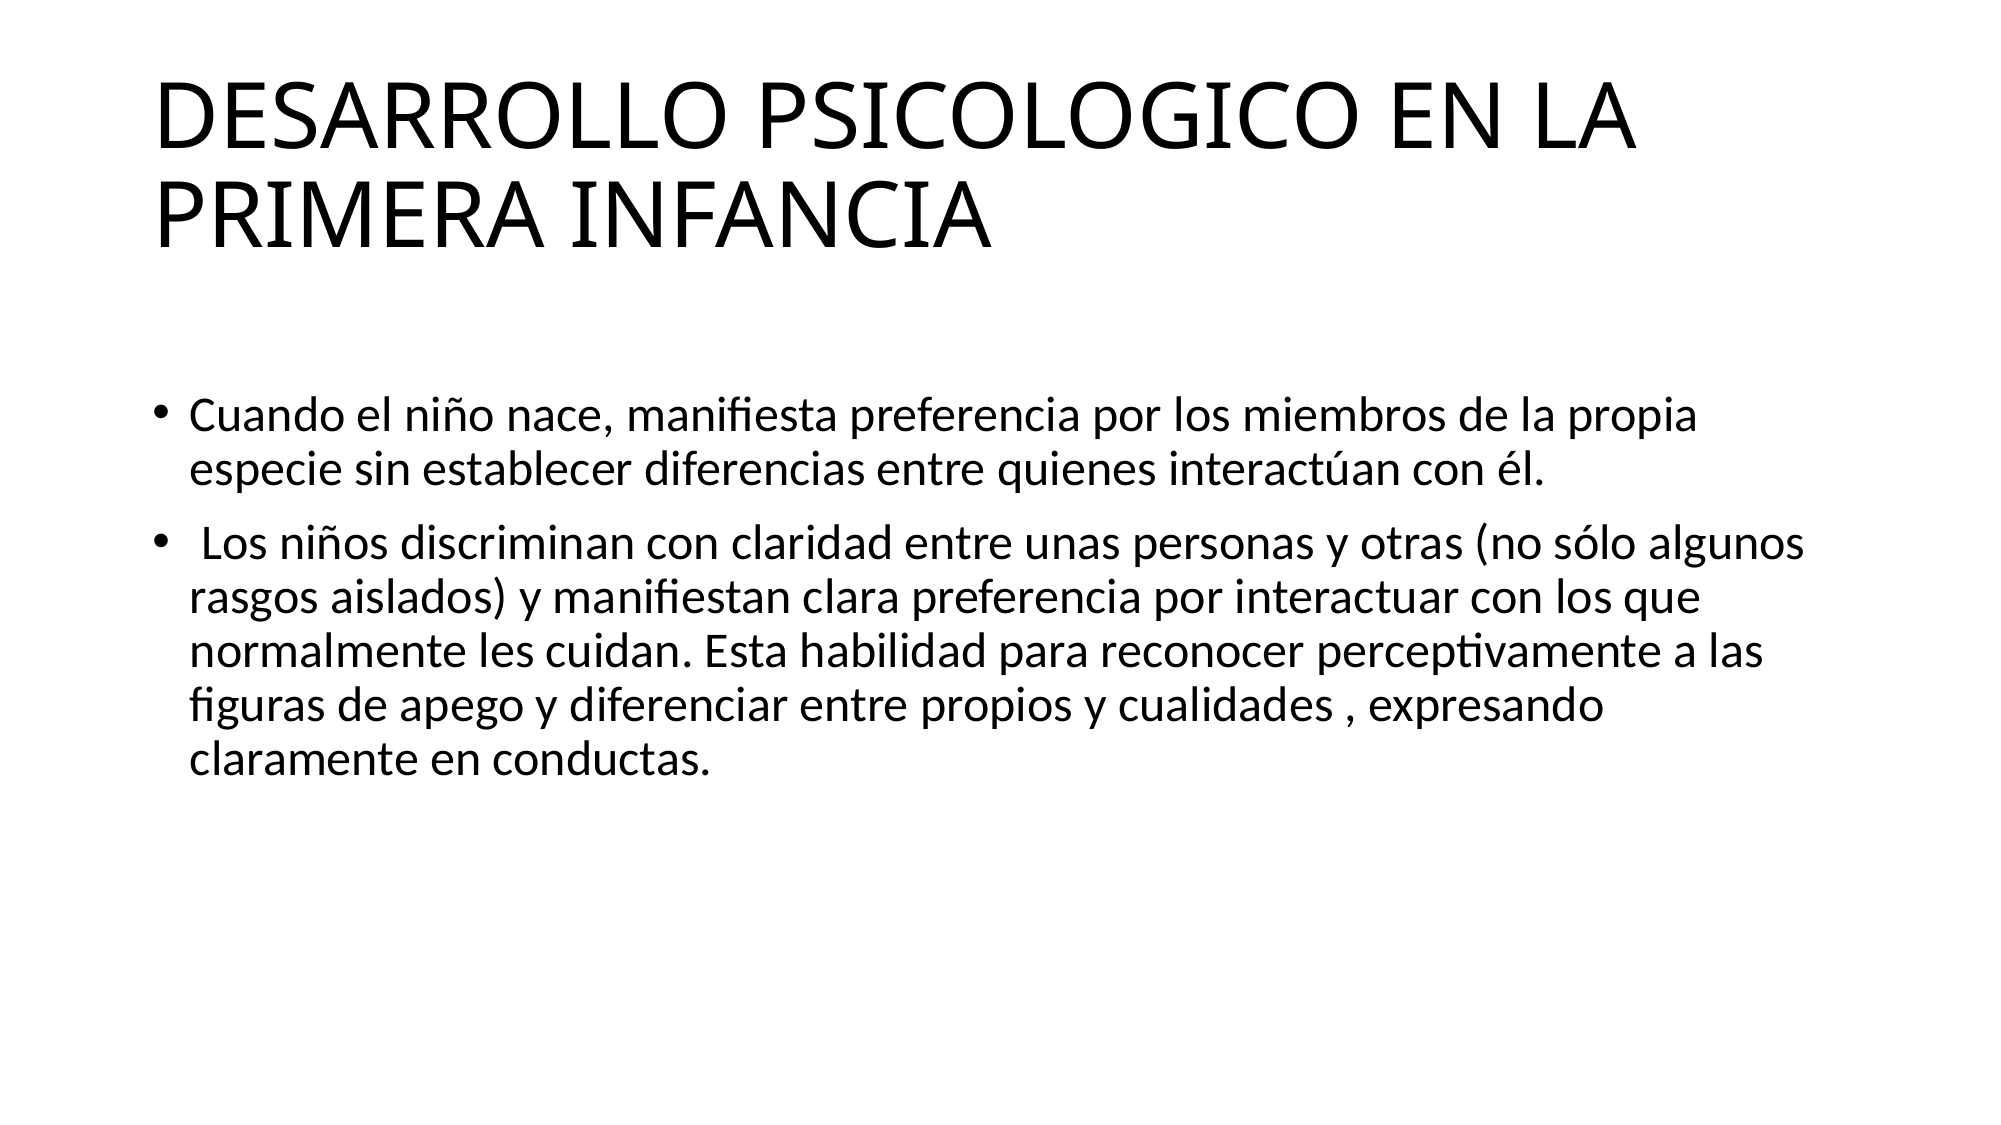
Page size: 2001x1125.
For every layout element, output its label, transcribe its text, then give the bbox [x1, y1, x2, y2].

list Cuando el niño nace, manifiesta preferencia por los miembros de la propia especie sin establecer diferencias entre quienes interactúan con él. Los niños discriminan con claridad entre unas personas y otras (no sólo algunos rasgos aislados) y manifiestan clara preferencia por interactuar con los que normalmente les cuidan. Esta habilidad para reconocer perceptivamente a las figuras de apego y diferenciar entre propios y cualidades , expresando claramente en conductas. [137, 299, 1863, 1014]
title DESARROLLO PSICOLOGICO EN LA PRIMERA INFANCIA [137, 59, 1863, 278]
